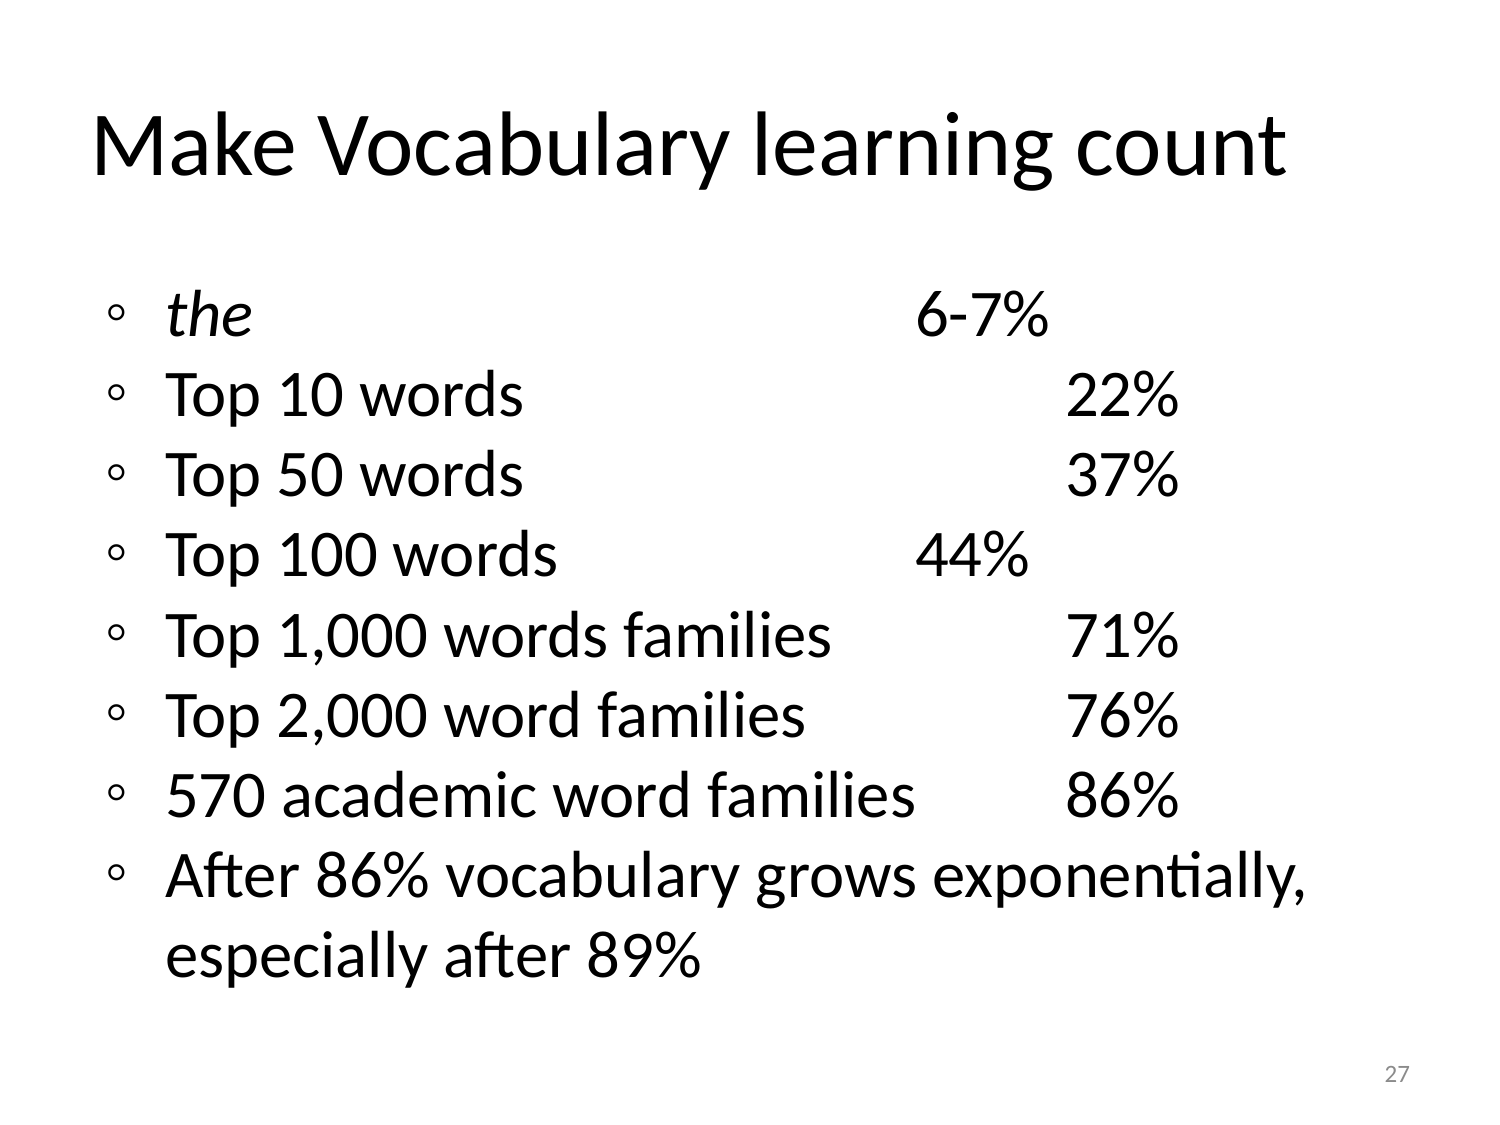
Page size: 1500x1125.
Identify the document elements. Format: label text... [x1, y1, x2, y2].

slide_number 27 [1074, 1042, 1425, 1103]
list the 6-7% Top 10 words 22% Top 50 words 37% Top 100 words 44% Top 1,000 words families 71% Top 2,000 word families 76% 570 academic word families 86% After 86% vocabulary grows exponentially, especially after 89% [75, 262, 1425, 1005]
title Make Vocabulary learning count [75, 45, 1425, 233]
